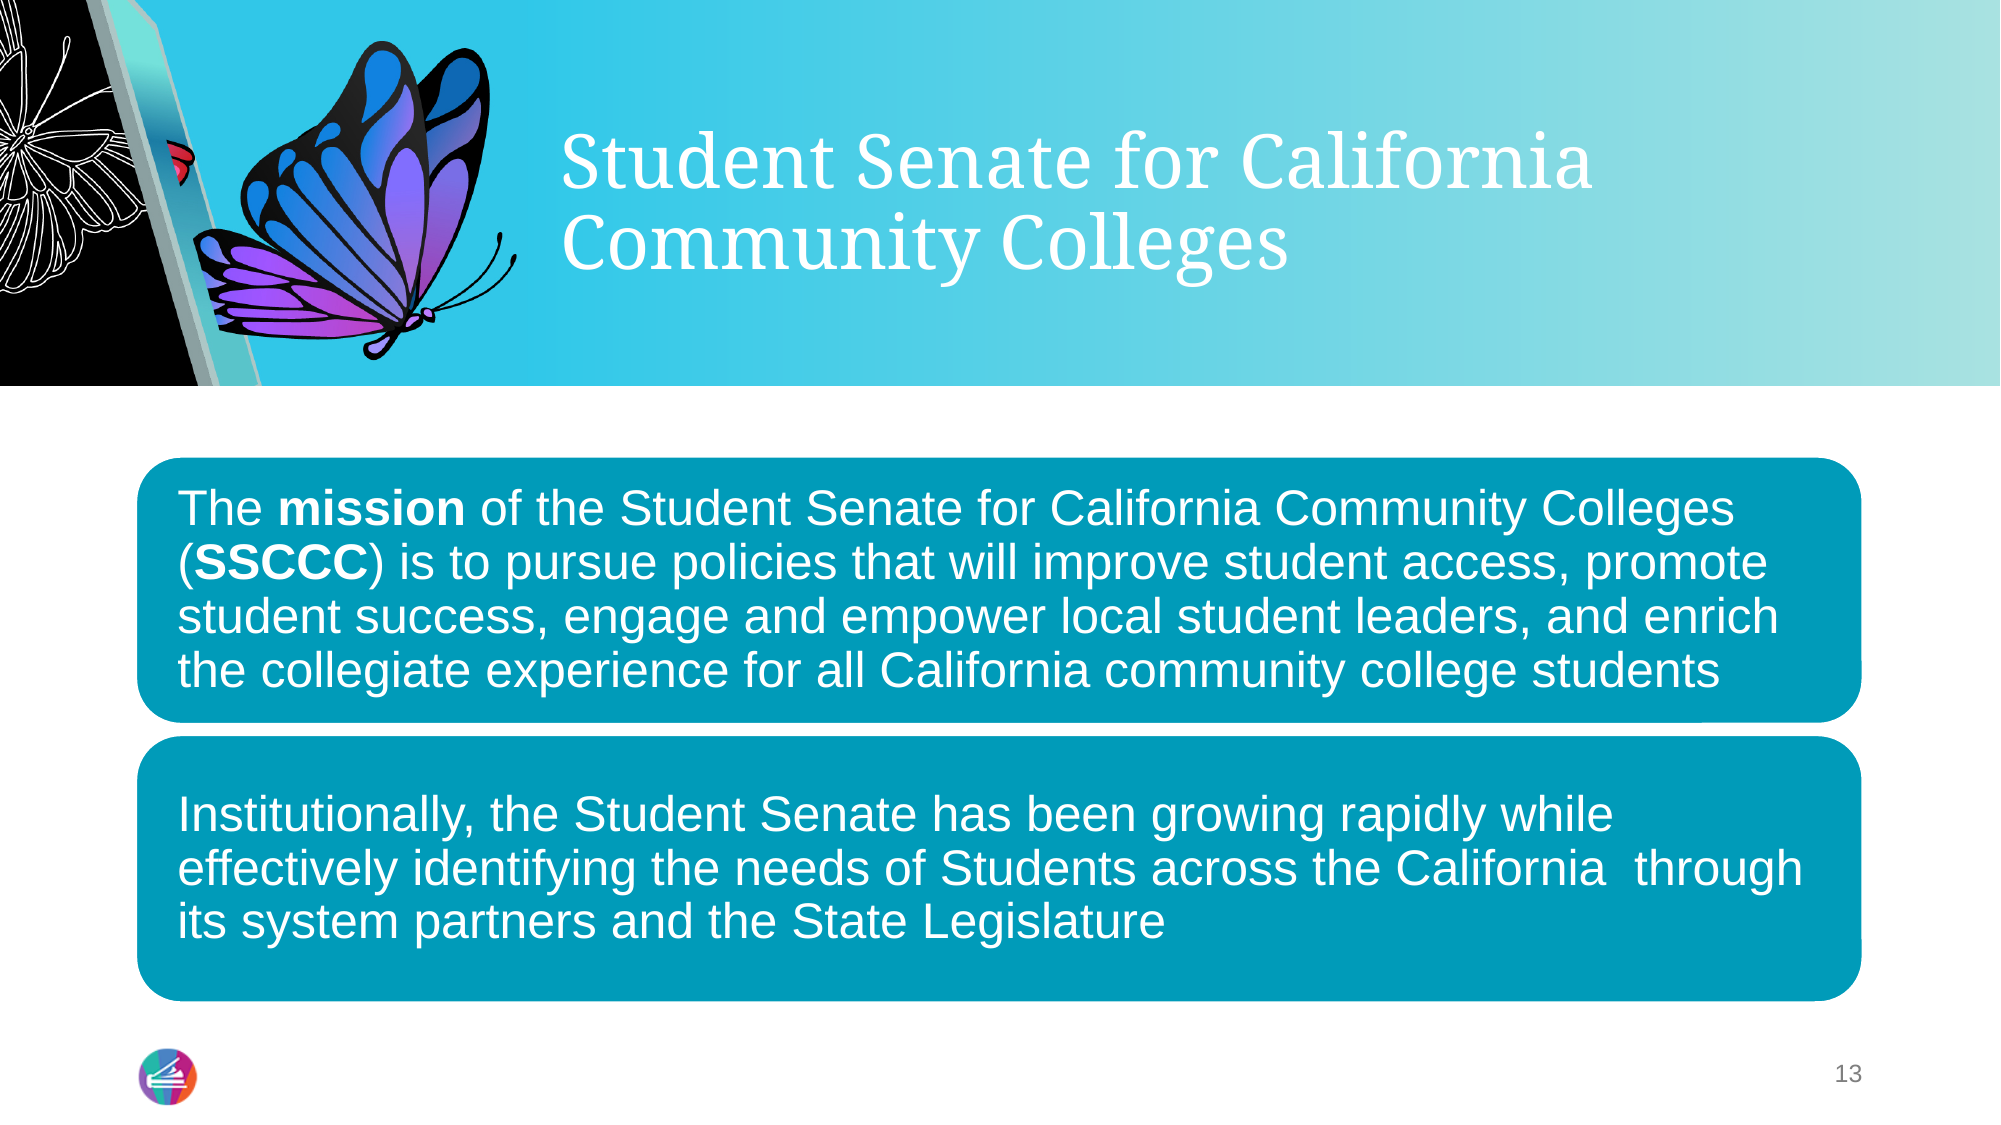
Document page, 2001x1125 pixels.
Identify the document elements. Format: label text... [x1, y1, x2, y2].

slide_number 13 [1712, 1042, 1863, 1103]
title Student Senate for California Community Colleges [540, 66, 1863, 343]
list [136, 436, 1863, 1023]
picture [136, 1046, 199, 1108]
picture [0, 0, 527, 386]
